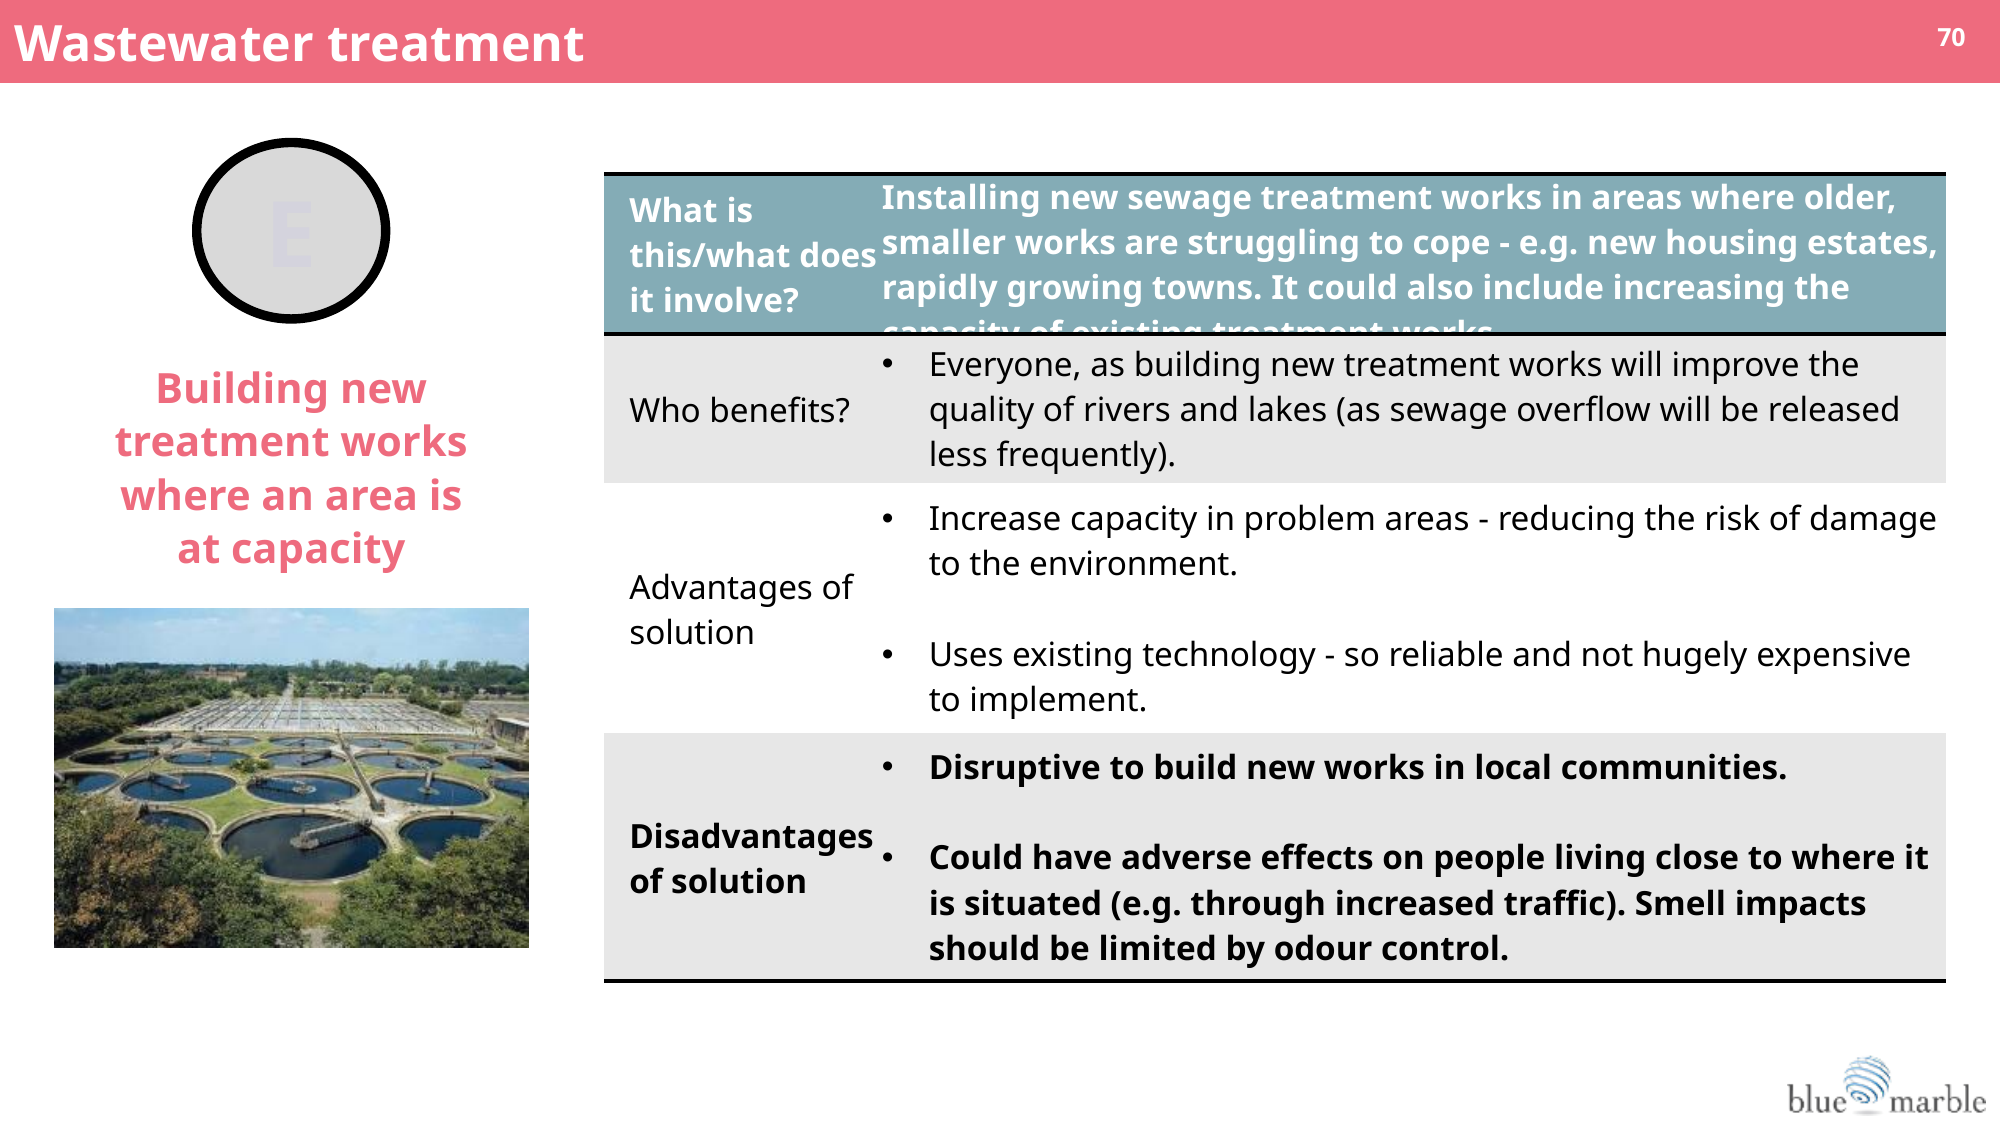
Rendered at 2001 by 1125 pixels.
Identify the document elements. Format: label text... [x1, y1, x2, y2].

text_box E [194, 140, 388, 322]
table_cell Disadvantages of solution [604, 733, 882, 979]
picture [1787, 1053, 1986, 1116]
picture [53, 607, 529, 948]
text_box Building new treatment works where an area is at capacity [80, 350, 502, 580]
table_header Installing new sewage treatment works in areas where older, smaller works are struggling to cope - e.g. new housing estates, rapidly growing towns. It could also include increasing the capacity of existing treatment works. [882, 176, 1946, 332]
table_cell Disruptive to build new works in local communities. Could have adverse effects on people living close to where it is situated (e.g. through increased traffic). Smell impacts should be limited by odour control. [882, 733, 1946, 979]
table_cell Advantages of solution [604, 483, 882, 733]
table_cell Everyone, as building new treatment works will improve the quality of rivers and lakes (as sewage overflow will be released less frequently). [882, 336, 1946, 483]
text_box Wastewater treatment [0, 0, 2000, 83]
table_cell Who benefits? [604, 336, 882, 483]
table_cell Increase capacity in problem areas - reducing the risk of damage to the environment. Uses existing technology - so reliable and not hugely expensive to implement. [882, 483, 1946, 733]
table_header What is this/what does it involve? [604, 176, 882, 332]
slide_number 70 [1850, 4, 1981, 72]
